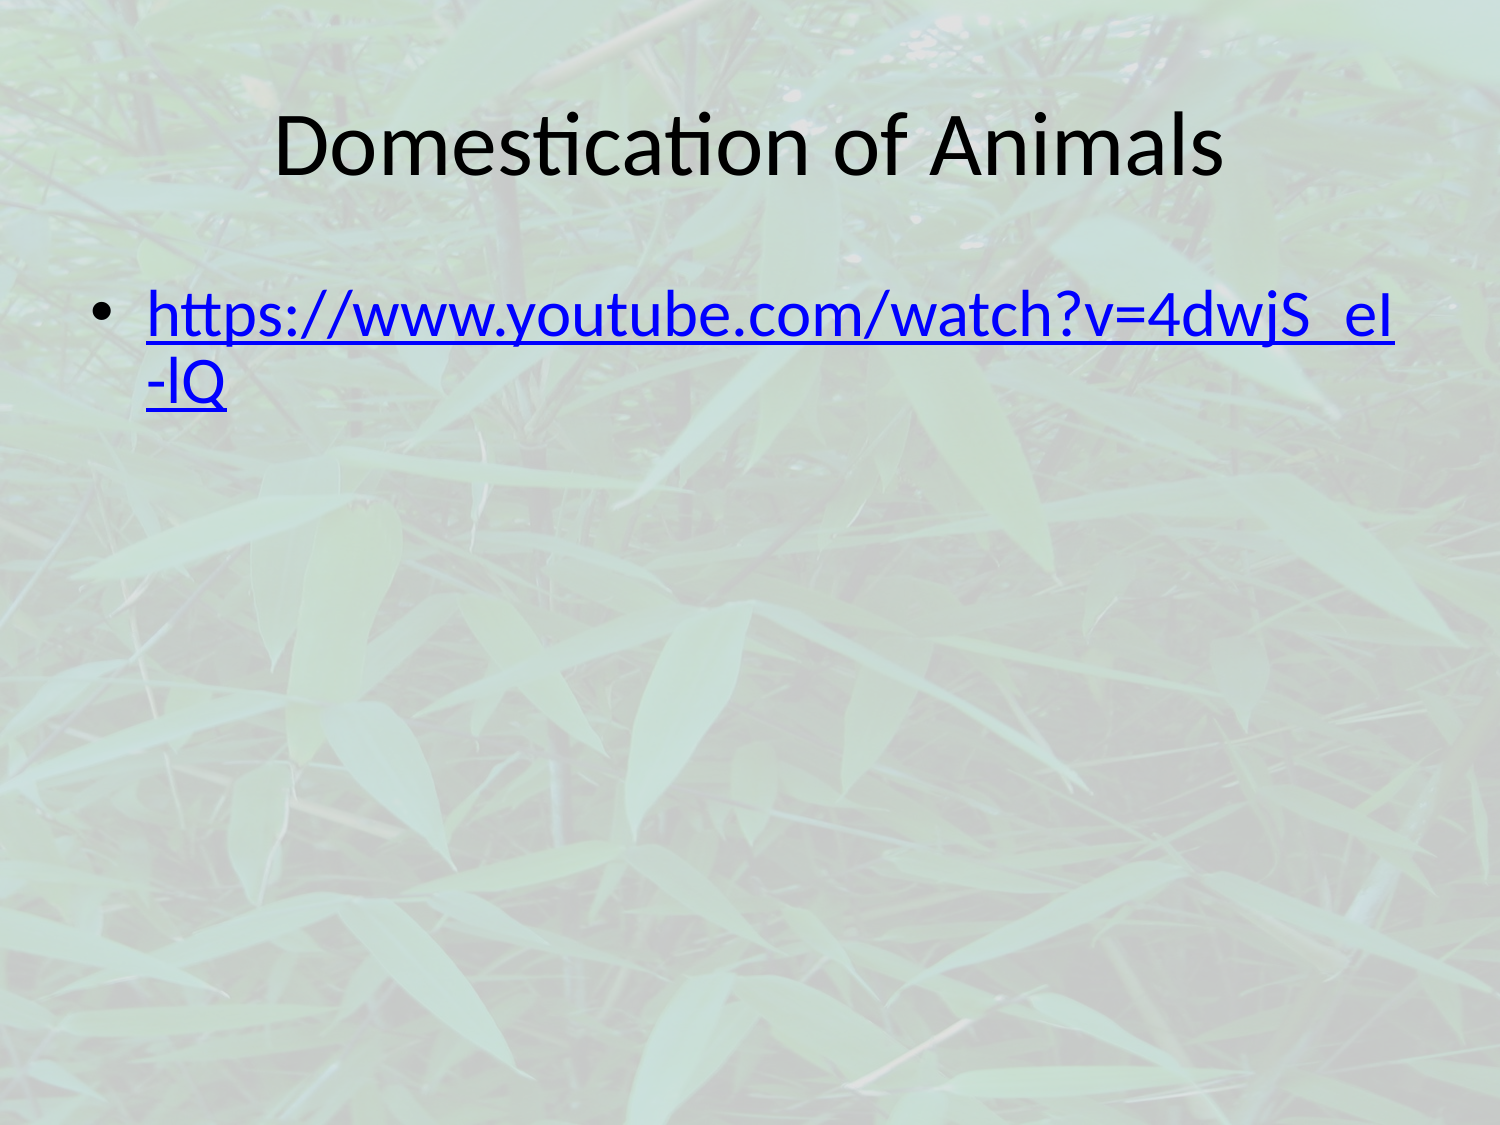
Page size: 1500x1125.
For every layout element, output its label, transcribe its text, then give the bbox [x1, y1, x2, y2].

list https://www.youtube.com/watch?v=4dwjS_eI-lQ [75, 262, 1425, 1005]
title Domestication of Animals [75, 45, 1425, 233]
